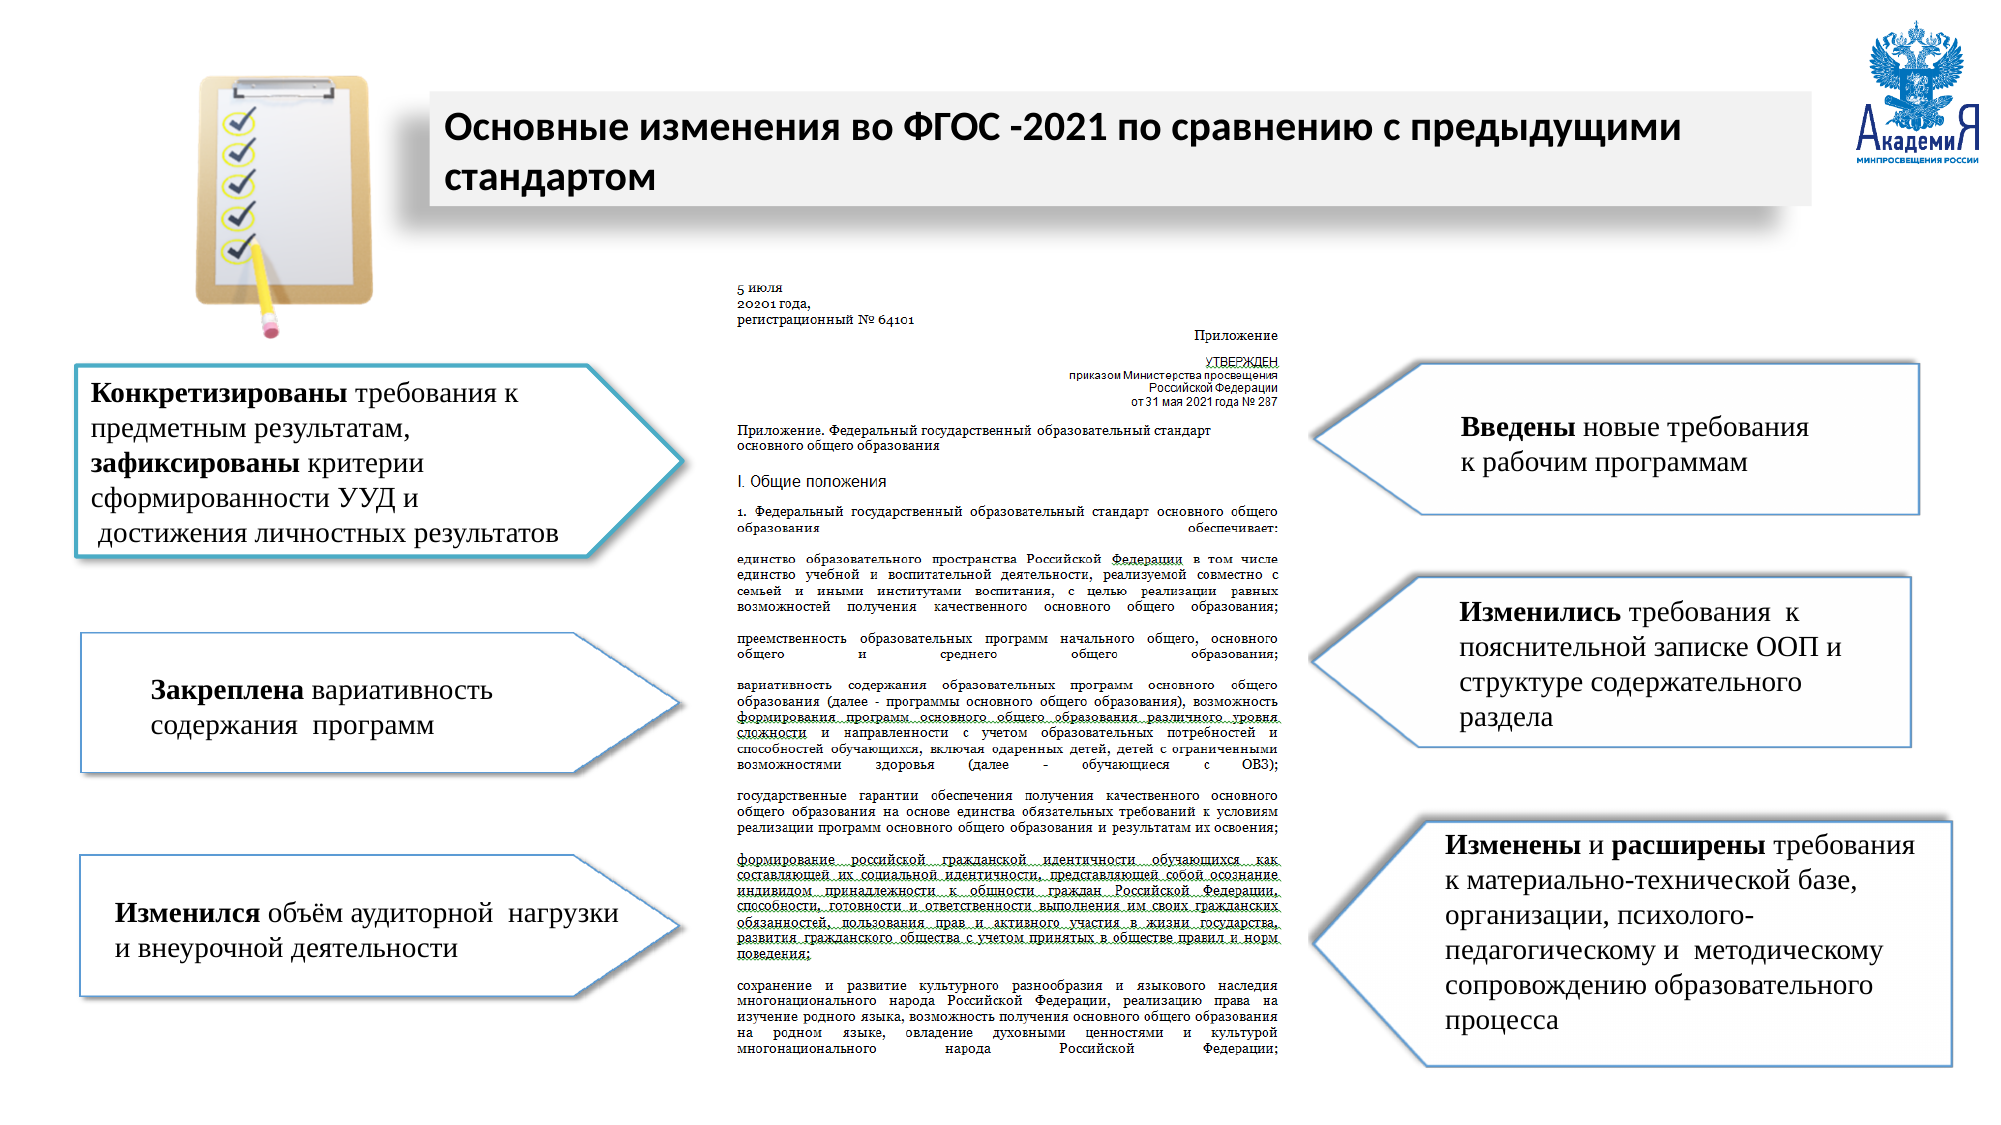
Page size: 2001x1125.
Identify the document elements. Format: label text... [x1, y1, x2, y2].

picture [1856, 20, 1979, 164]
text_box Основные изменения во ФГОС -2021 по сравнению с предыдущими стандартом [429, 91, 1812, 207]
text_box Конкретизированы требования к предметным результатам, зафиксированы критерии сформированности УУД и достижения личностных результатов [74, 363, 685, 559]
picture [75, 262, 1957, 1072]
picture [75, 629, 696, 782]
picture [188, 33, 380, 340]
